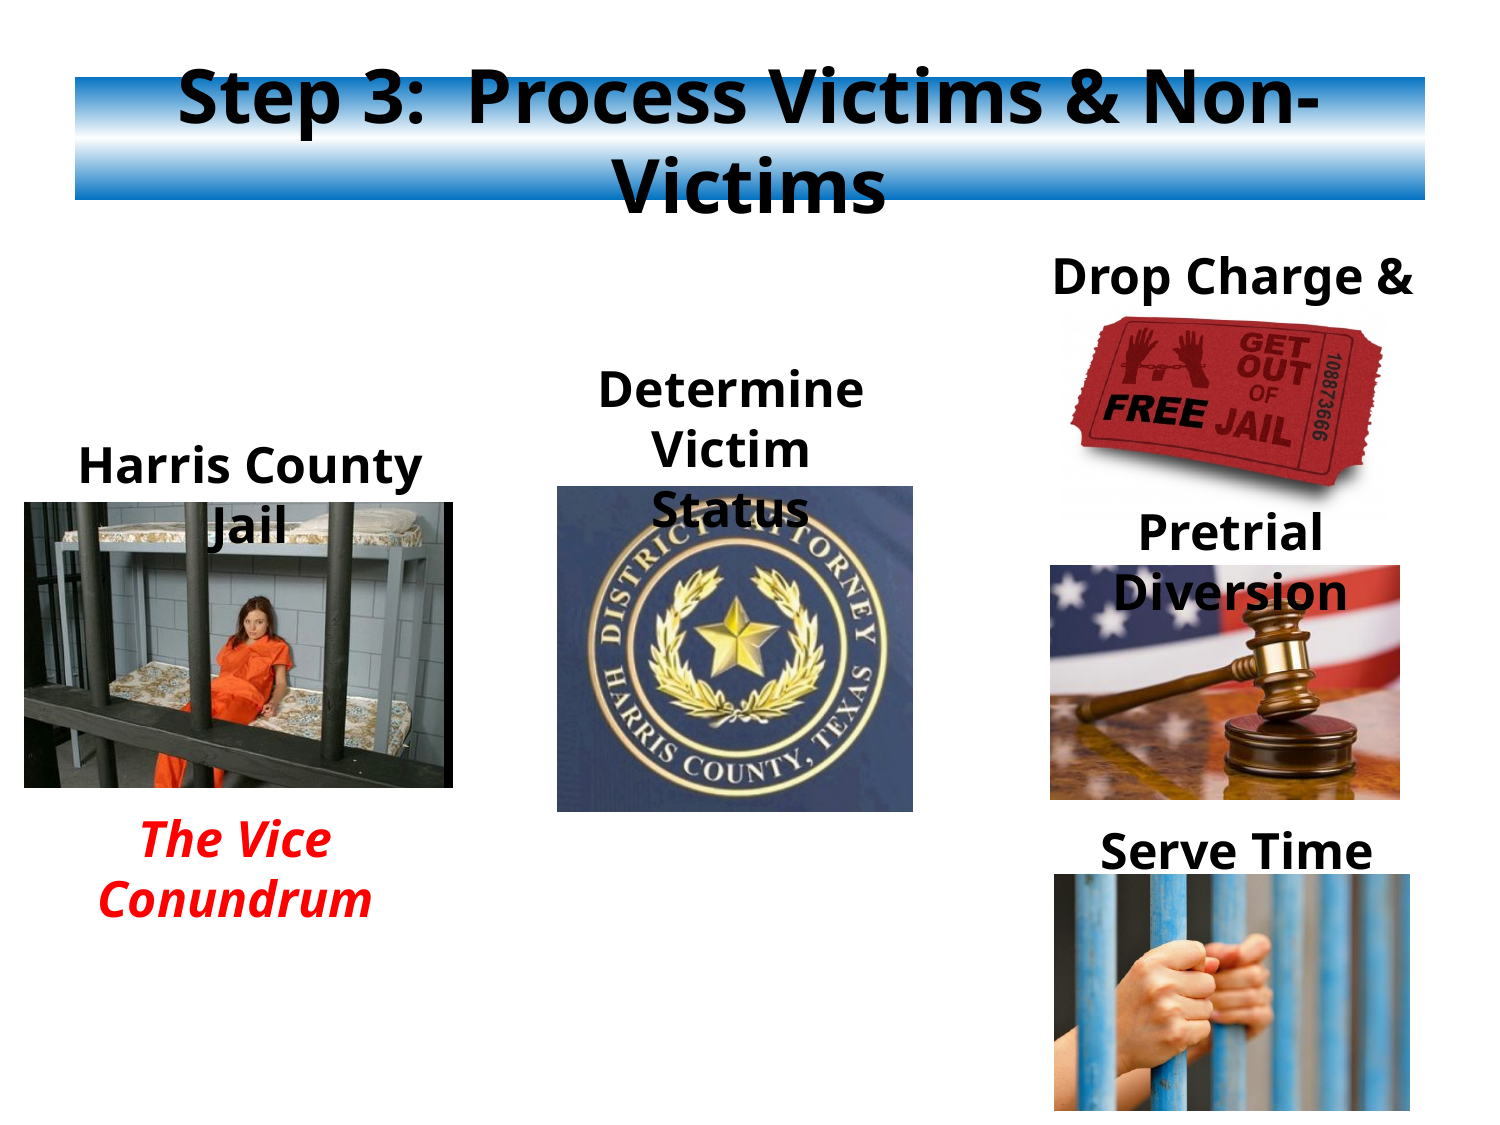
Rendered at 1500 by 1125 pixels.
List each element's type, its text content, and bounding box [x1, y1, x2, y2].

text_box Determine Victim Status [557, 349, 905, 485]
text_box Harris County Jail [37, 426, 463, 562]
title Step 3: Process Victims & Non-Victims [75, 77, 1425, 200]
text_box The Vice Conundrum [62, 799, 410, 935]
picture [1061, 307, 1388, 526]
text_box Serve Time [1074, 812, 1400, 873]
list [24, 502, 453, 788]
picture [1054, 874, 1410, 1111]
picture [557, 486, 913, 812]
picture [1049, 564, 1401, 801]
text_box Pretrial Diversion [999, 493, 1463, 628]
text_box Drop Charge & Release [953, 236, 1500, 372]
